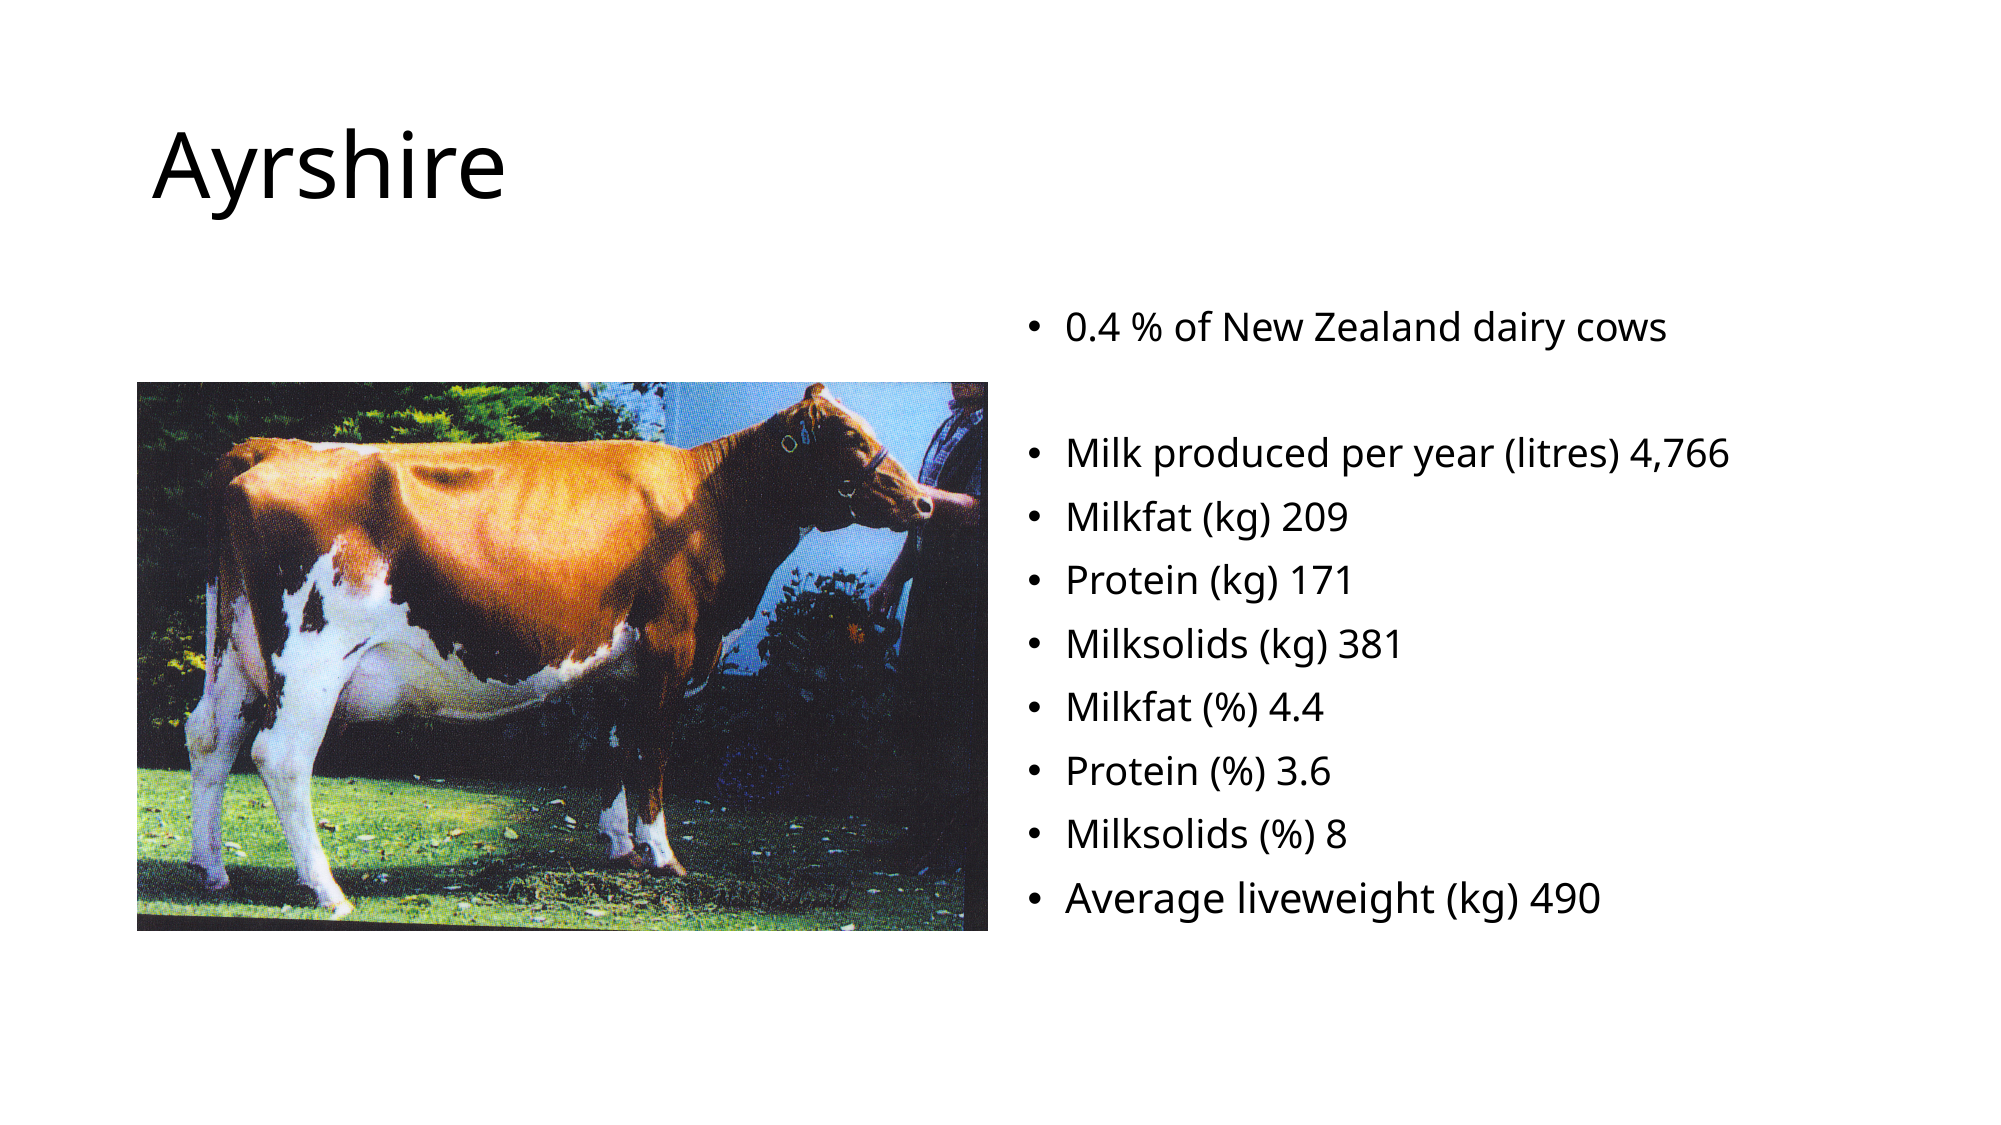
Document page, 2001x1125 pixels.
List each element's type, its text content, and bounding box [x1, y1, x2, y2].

title Ayrshire [137, 59, 1863, 278]
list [136, 381, 988, 931]
list 0.4 % of New Zealand dairy cows Milk produced per year (litres) 4,766 Milkfat (kg) 209 Protein (kg) 171 Milksolids (kg) 381 Milkfat (%) 4.4 Protein (%) 3.6 Milksolids (%) 8 Average liveweight (kg) 490 [1012, 299, 1863, 1014]
